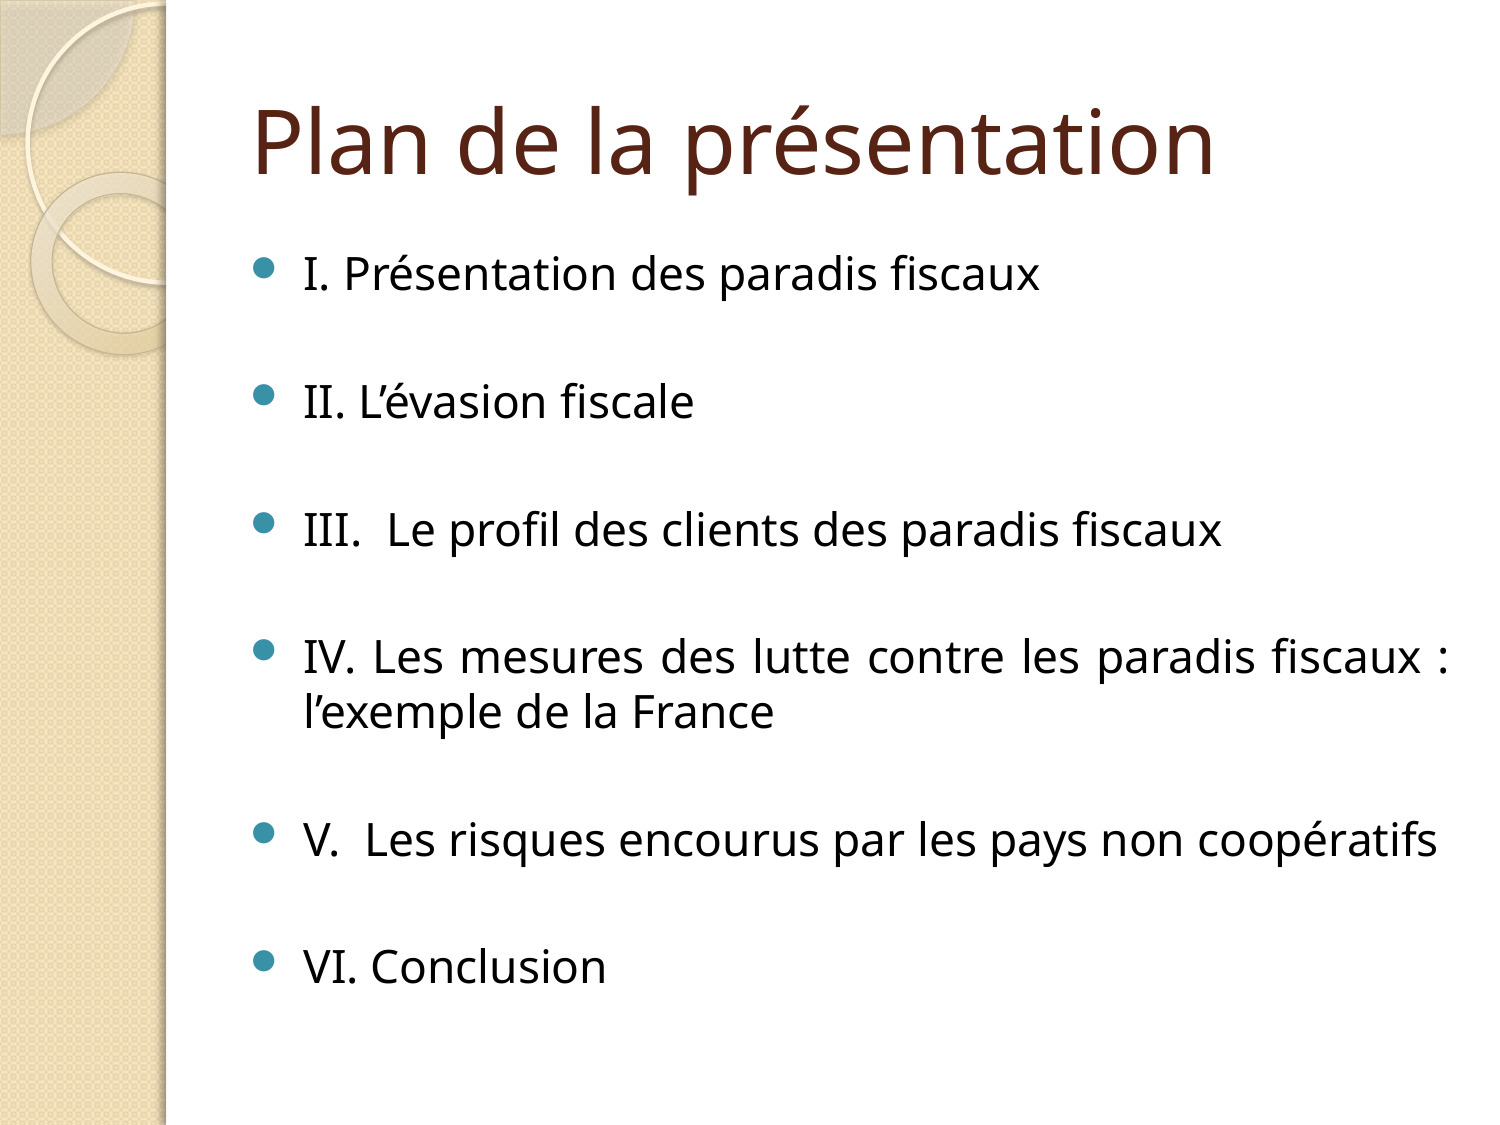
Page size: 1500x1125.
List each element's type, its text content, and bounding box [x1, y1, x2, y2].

title Plan de la présentation [235, 45, 1466, 233]
list I. Présentation des paradis fiscaux II. L’évasion fiscale III. Le profil des clients des paradis fiscaux IV. Les mesures des lutte contre les paradis fiscaux : l’exemple de la France V. Les risques encourus par les pays non coopératifs VI. Conclusion [235, 237, 1466, 1025]
